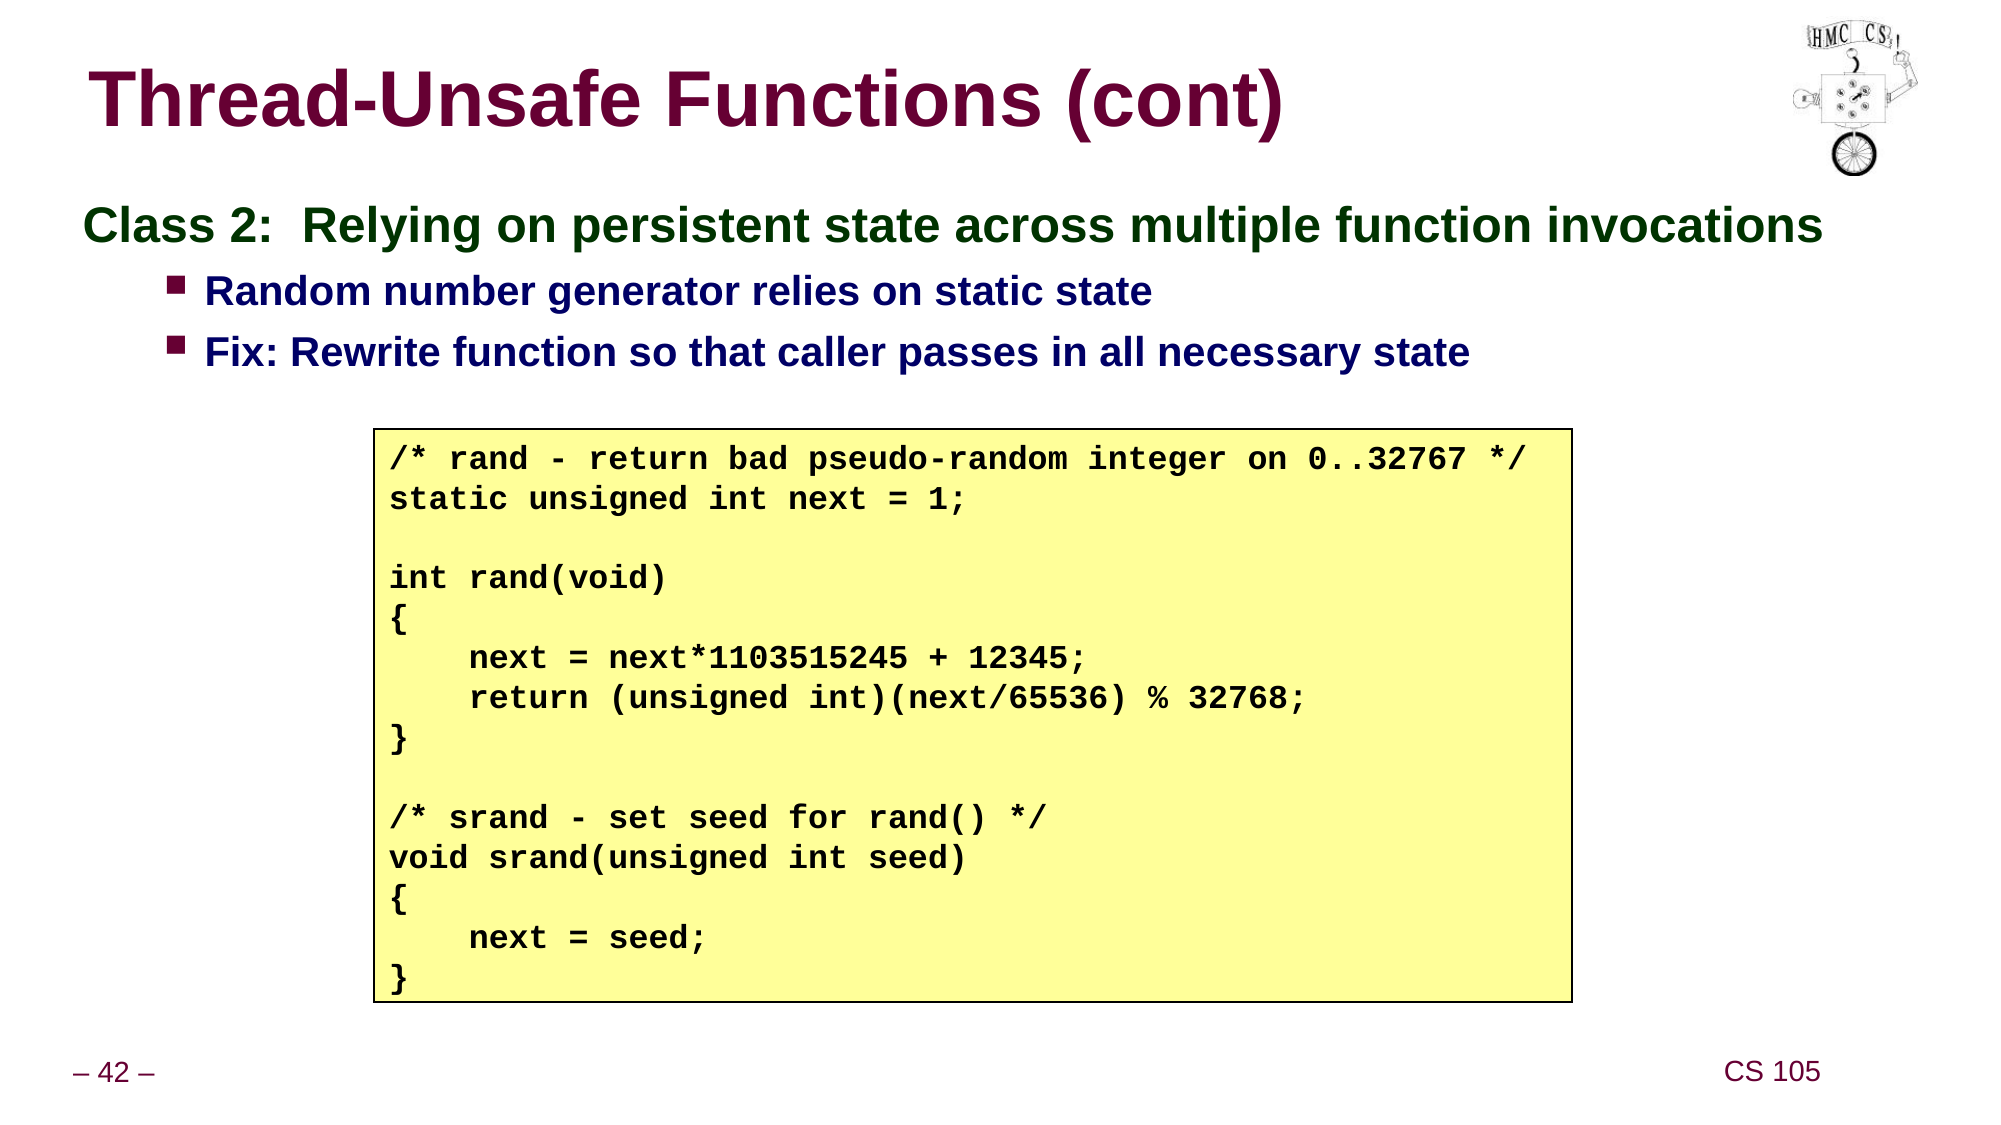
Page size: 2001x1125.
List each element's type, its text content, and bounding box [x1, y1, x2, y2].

text_box /* rand - return bad pseudo-random integer on 0..32767 */ static unsigned int next = 1; int rand(void) { next = next*1103515245 + 12345; return (unsigned int)(next/65536) % 32768; } /* srand - set seed for rand() */ void srand(unsigned int seed) { next = seed; } [374, 428, 1572, 1003]
list Class 2: Relying on persistent state across multiple function invocations Random number generator relies on static state Fix: Rewrite function so that caller passes in all necessary state [67, 189, 1885, 1047]
title Thread-Unsafe Functions (cont) [88, 40, 1652, 164]
picture [1793, 16, 1918, 176]
